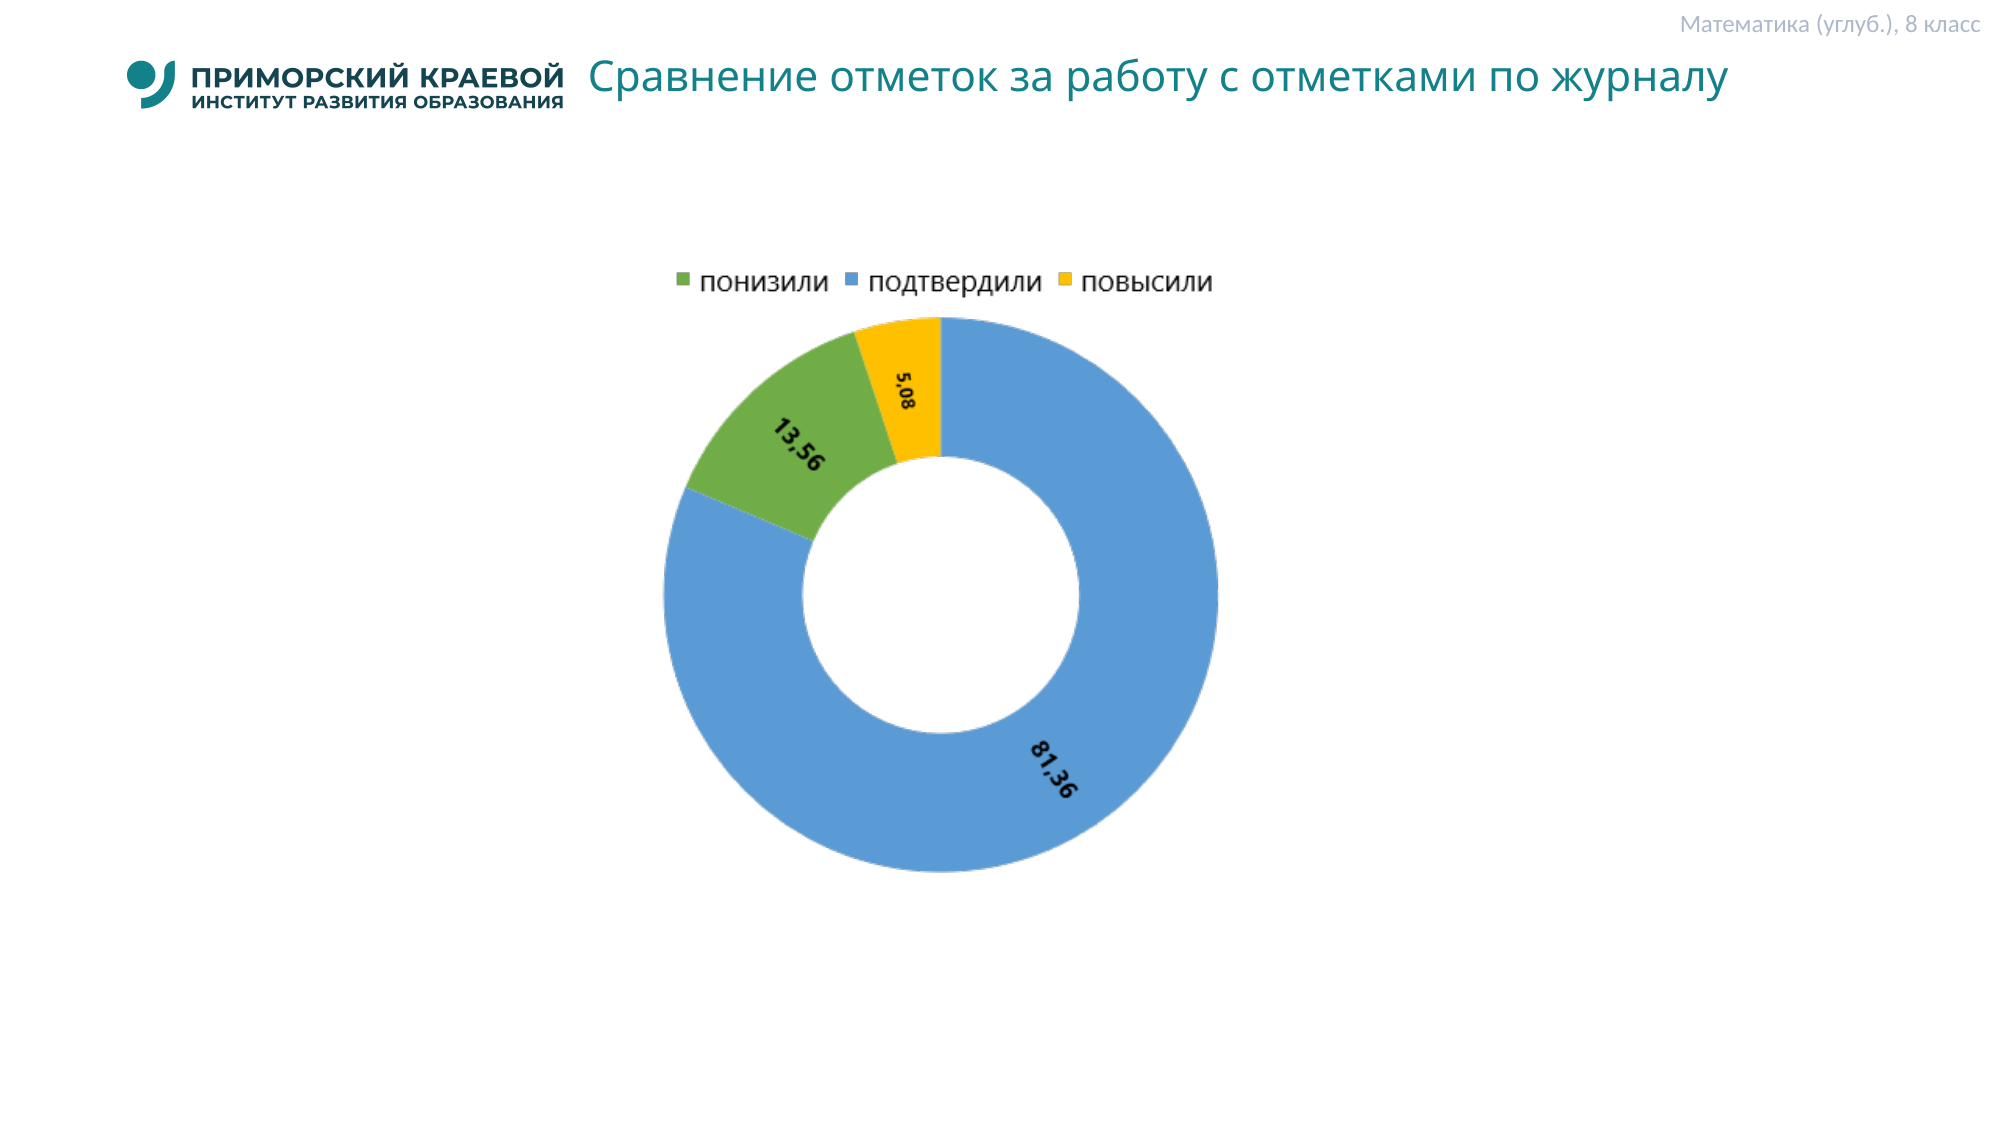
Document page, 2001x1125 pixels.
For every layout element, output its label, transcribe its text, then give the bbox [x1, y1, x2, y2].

text_box Математика (углуб.), 8 класс [1665, 0, 2000, 45]
title Сравнение отметок за работу с отметками по журналу [572, 47, 1891, 131]
picture [0, 0, 2000, 1125]
